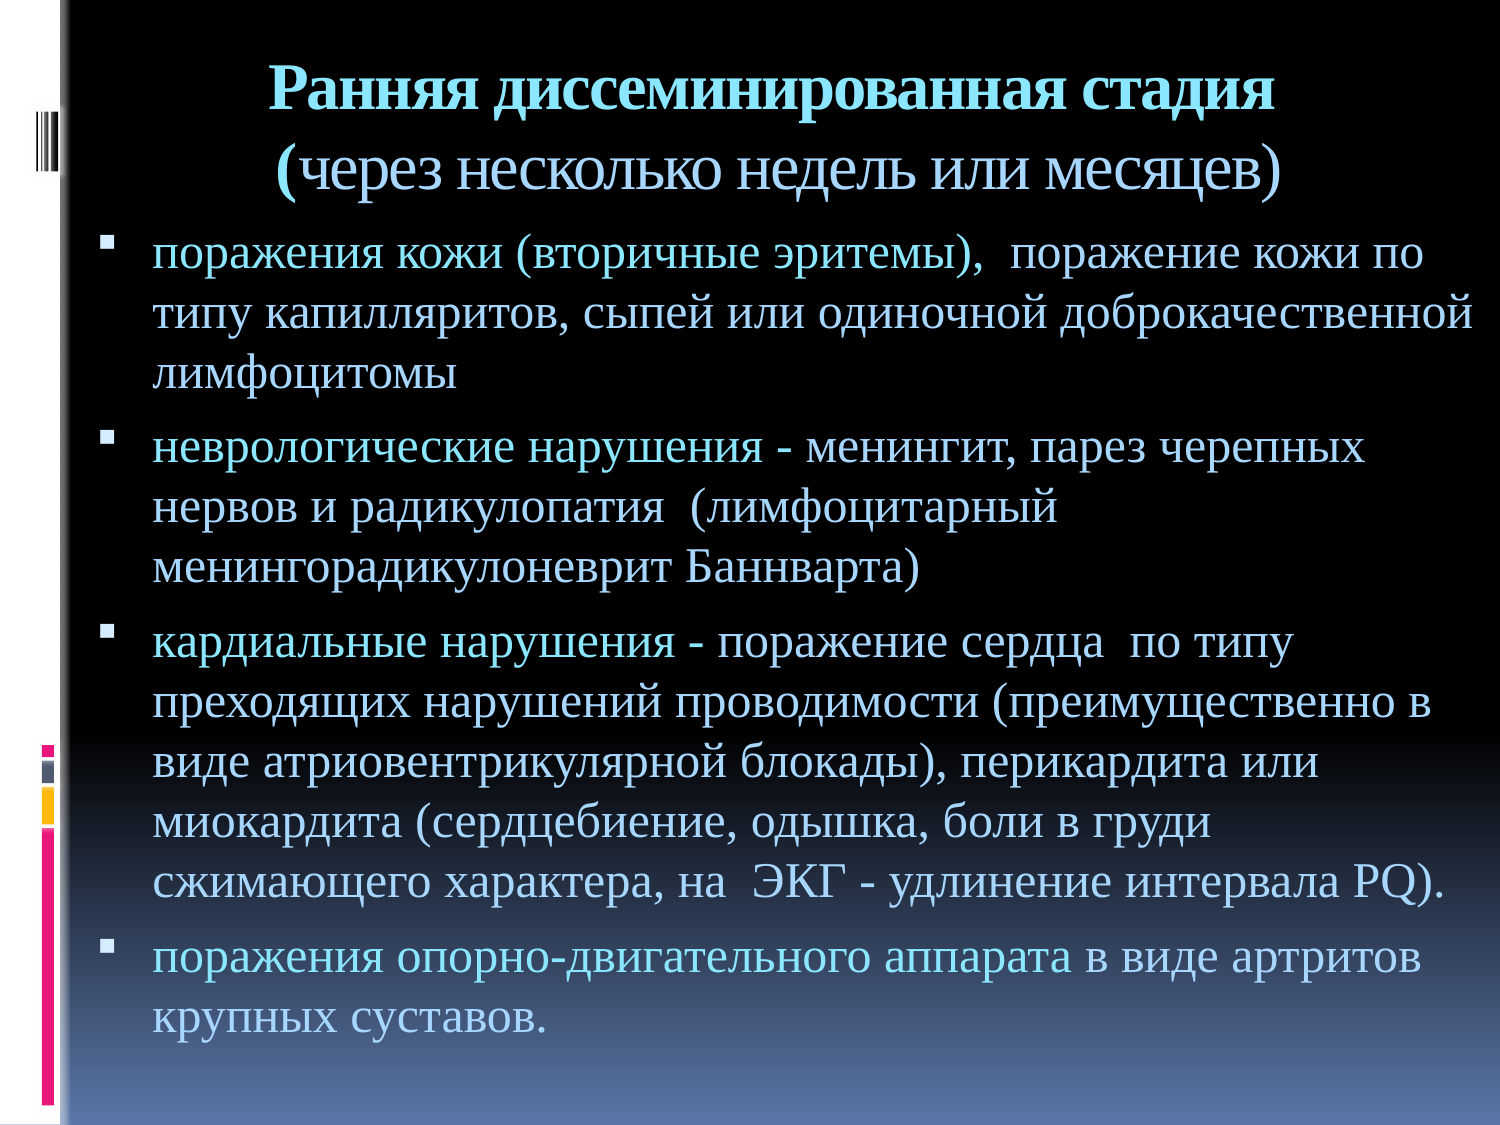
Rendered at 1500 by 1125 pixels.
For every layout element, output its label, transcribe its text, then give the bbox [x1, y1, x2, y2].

title Ранняя диссеминированная стадия (через несколько недель или месяцев) [82, 35, 1477, 200]
list поражения кожи (вторичные эритемы), поражение кожи по типу капилляритов, сыпей или одиночной доброкачественной лимфоцитомы неврологические нарушения - менингит, парез черепных нервов и радикулопатия (лимфоцитарный менингорадикулоневрит Баннварта) кардиальные нарушения - поражение сердца по типу преходящих нарушений проводимости (преимущественно в виде атриовентрикулярной блокады), перикардита или миокардита (сердцебиение, одышка, боли в груди сжимающего характера, на ЭКГ - удлинение интервала PQ). поражения опорно-двигательного аппарата в виде артритов крупных суставов. [70, 210, 1500, 1043]
